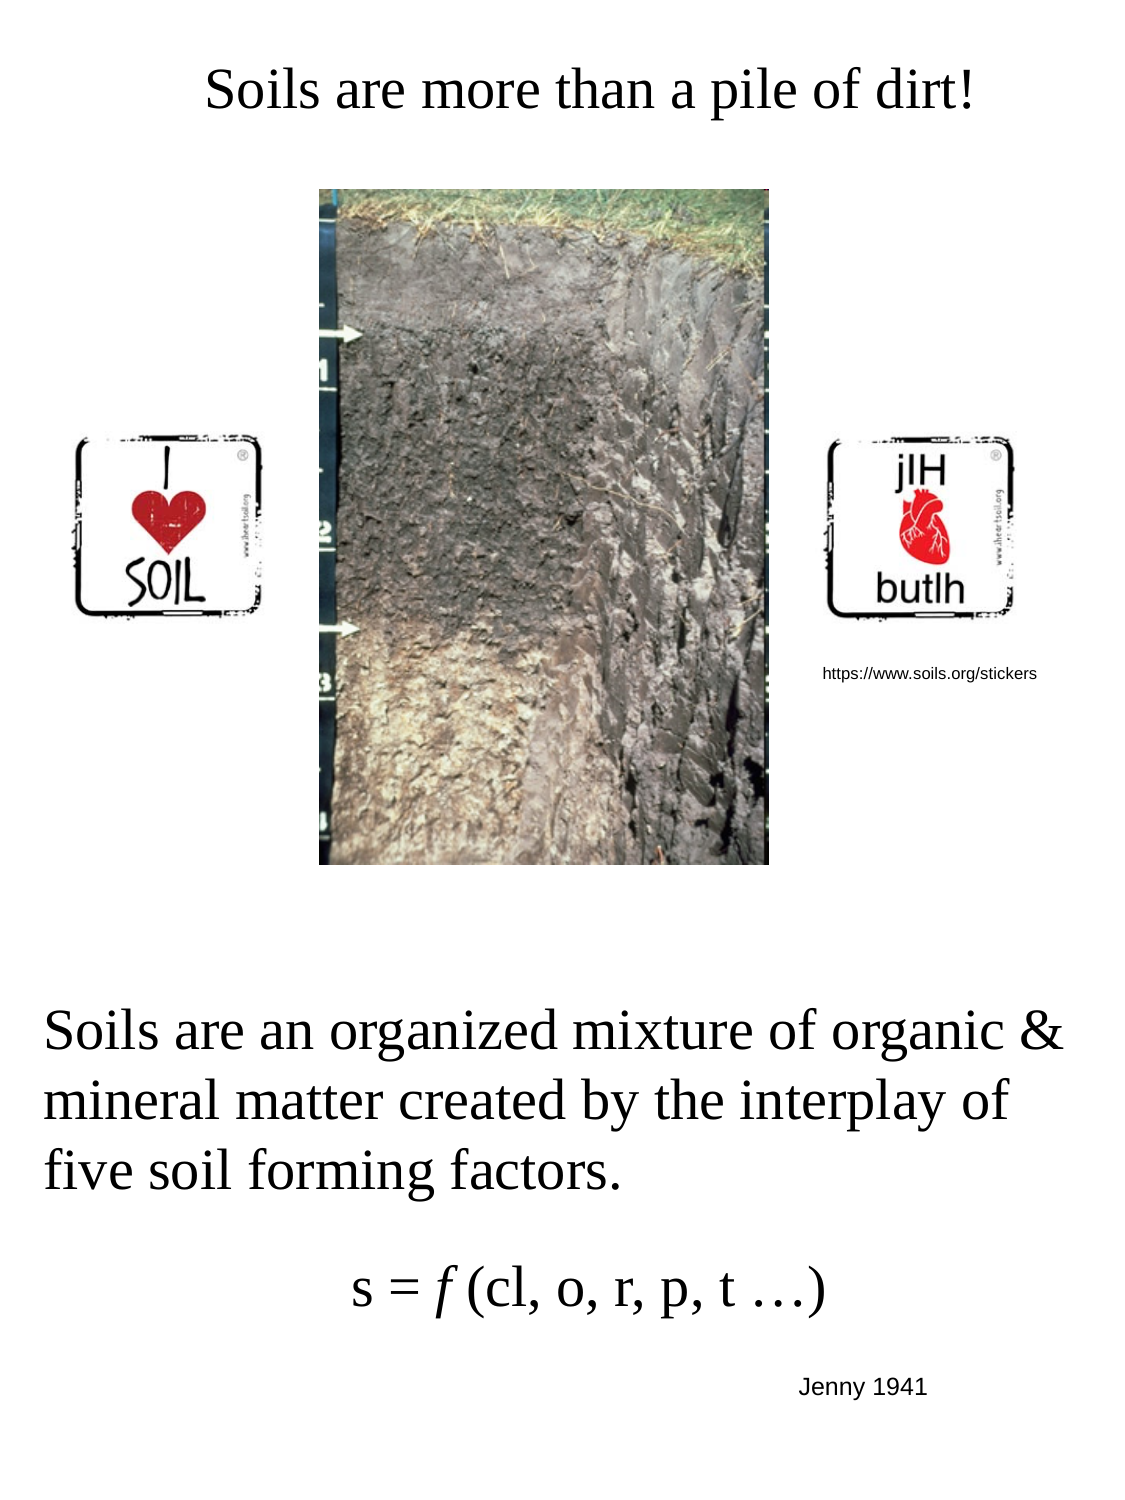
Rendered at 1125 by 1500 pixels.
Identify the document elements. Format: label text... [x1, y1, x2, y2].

text_box s = f (cl, o, r, p, t …) [336, 1240, 843, 1326]
text_box Jenny 1941 [783, 1363, 944, 1408]
picture [318, 189, 770, 866]
picture [815, 422, 1025, 632]
text_box https://www.soils.org/stickers [807, 655, 1053, 691]
text_box Soils are more than a pile of dirt! [56, 42, 1125, 128]
text_box Soils are an organized mixture of organic & mineral matter created by the interplay of five soil forming factors. [28, 983, 1098, 1209]
picture [63, 422, 273, 632]
